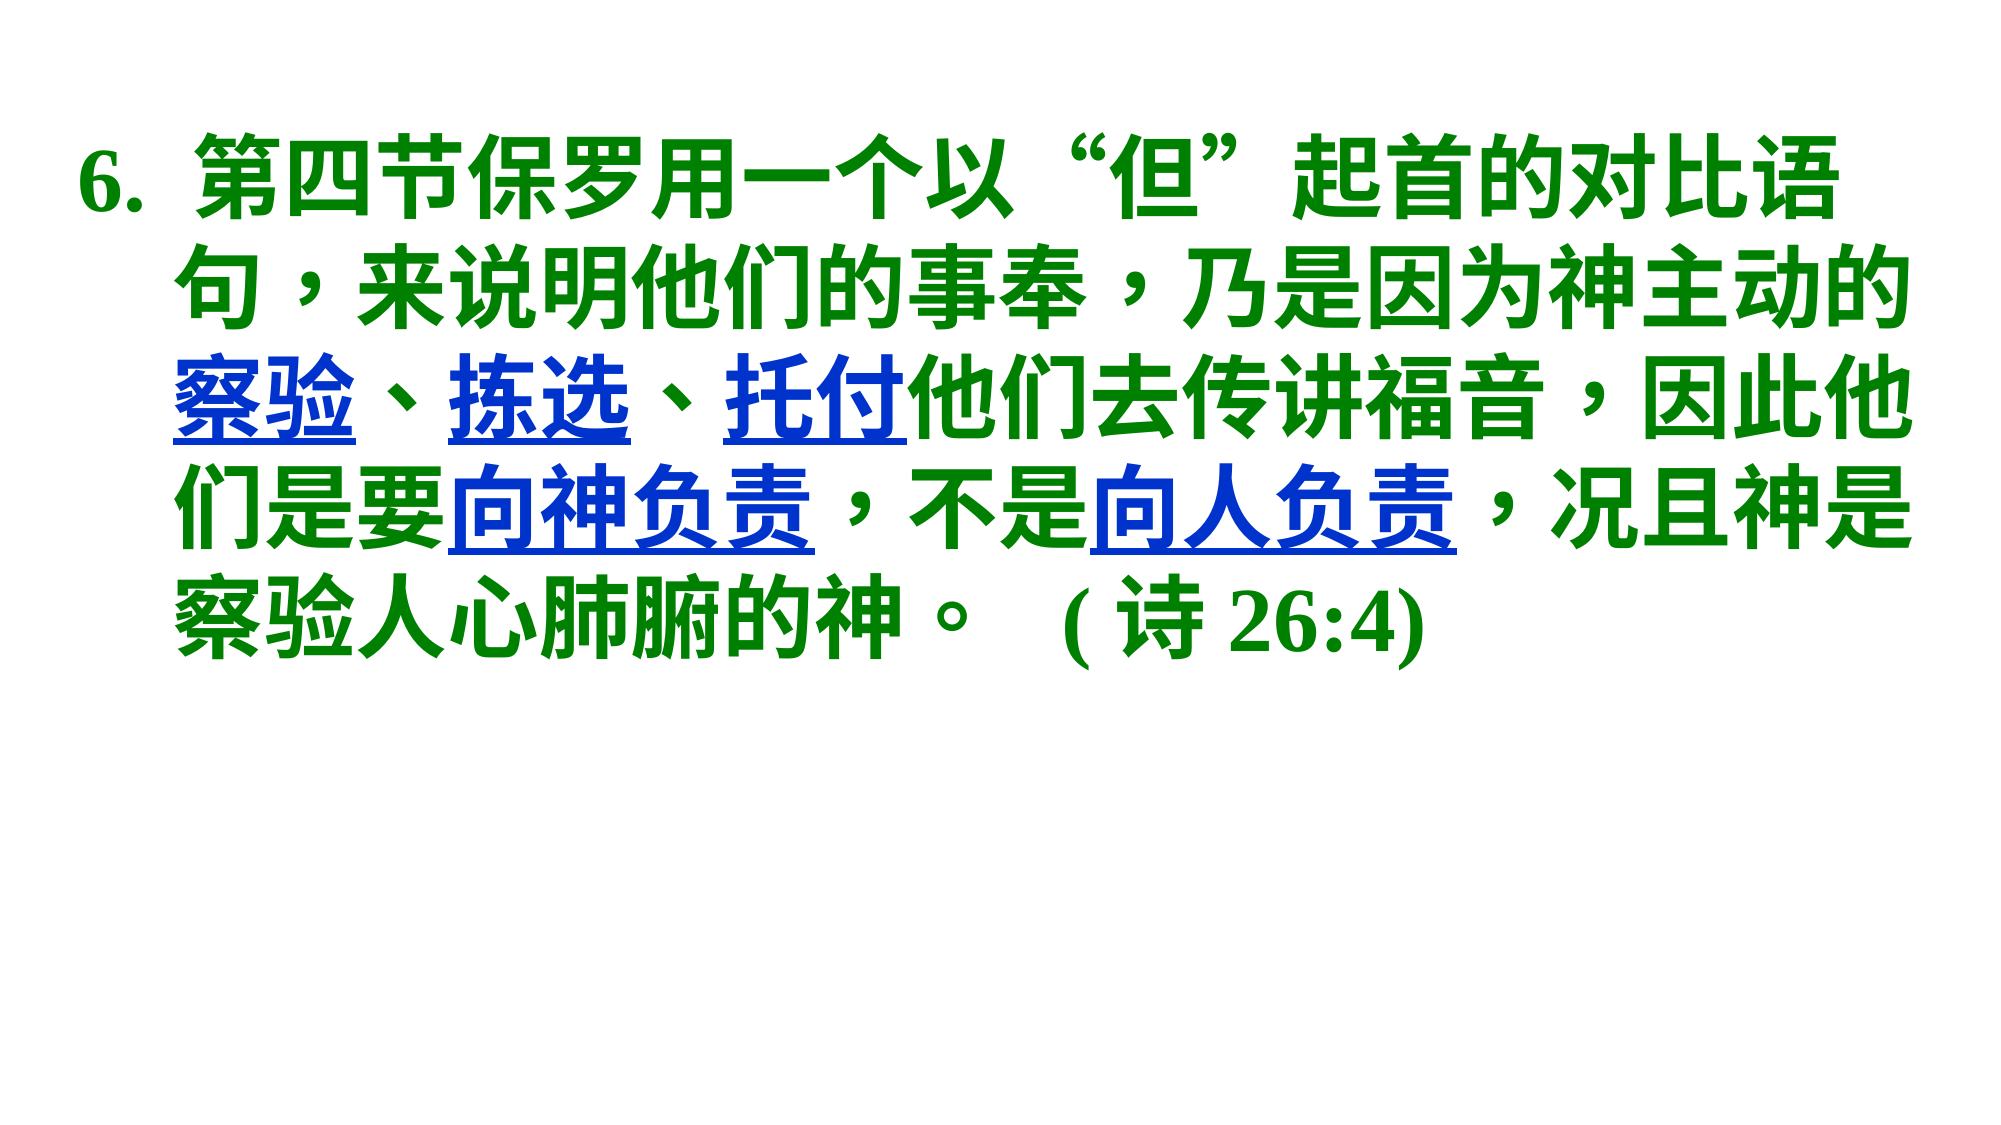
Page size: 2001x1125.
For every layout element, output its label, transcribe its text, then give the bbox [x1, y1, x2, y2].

subtitle 6. 第四节保罗用一个以“但”起首的对比语句，来说明他们的事奉，乃是因为神主动的察验、拣选、托付他们去传讲福音，因此他们是要向神负责，不是向人负责，况且神是察验人心肺腑的神。 (诗26:4) [62, 112, 1938, 1125]
